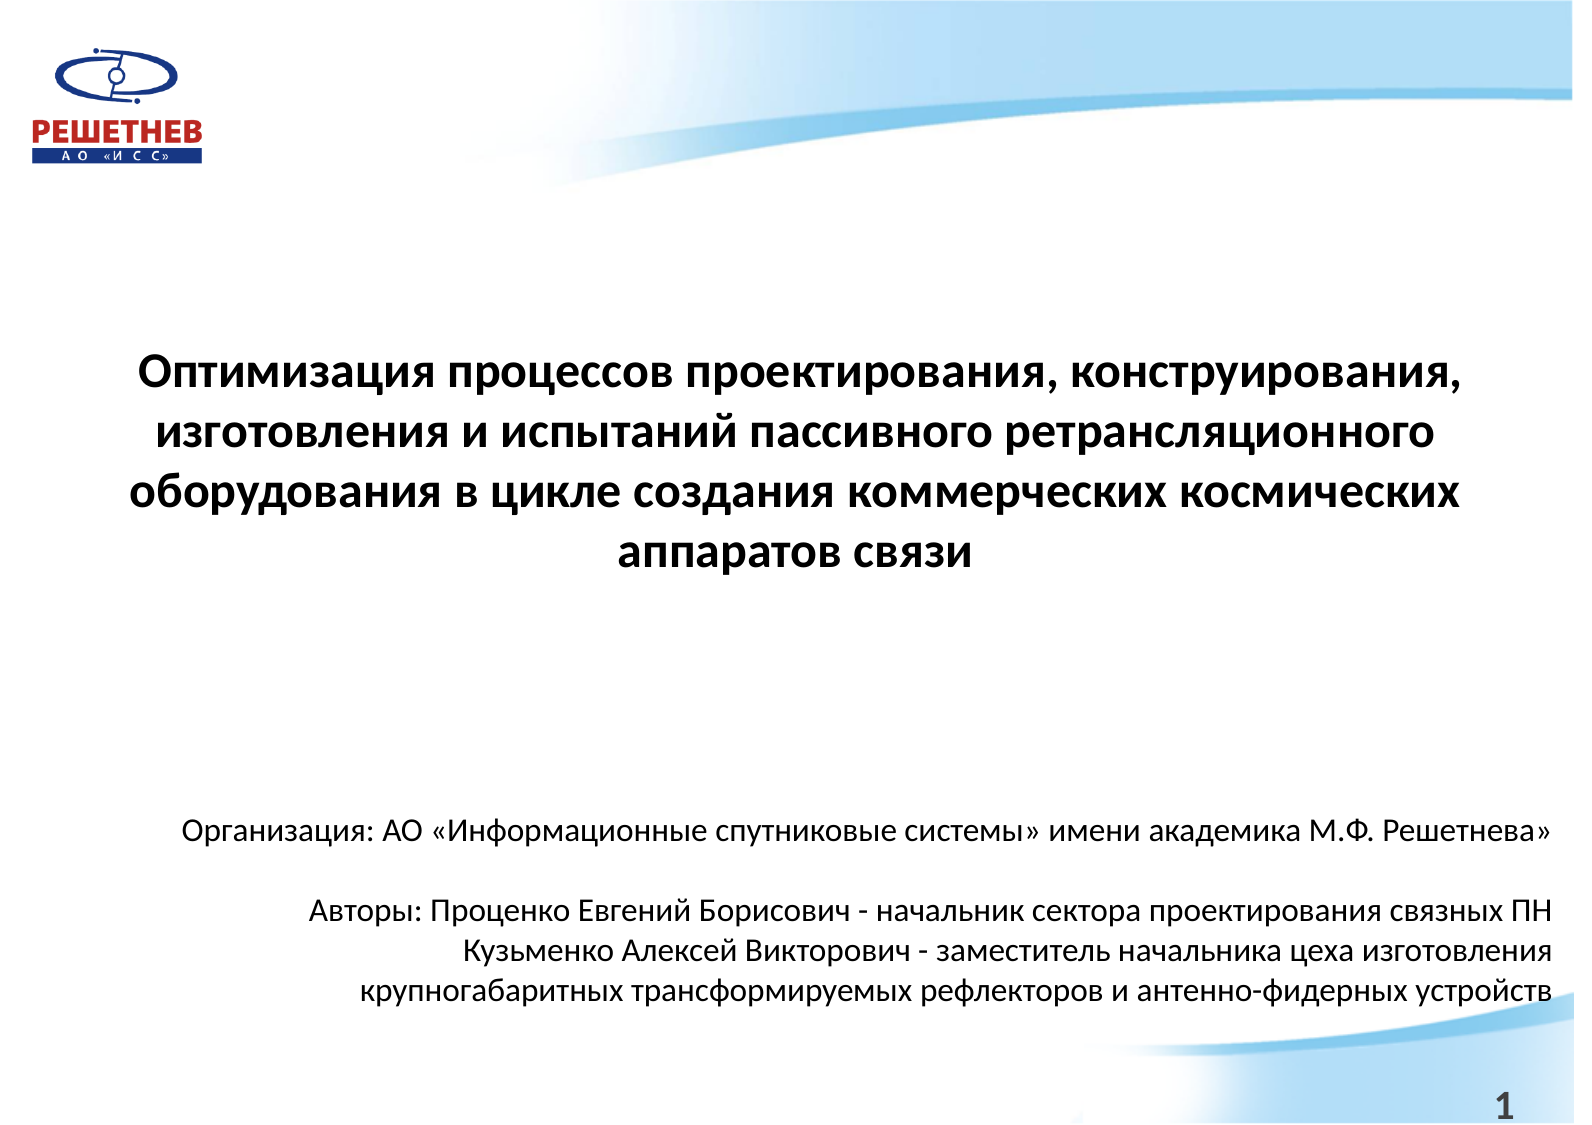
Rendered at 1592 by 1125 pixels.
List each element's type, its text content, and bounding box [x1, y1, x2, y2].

slide_number 1 [1478, 1070, 1591, 1124]
text_box Оптимизация процессов проектирования, конструирования, изготовления и испытаний пассивного ретрансляционного оборудования в цикле создания коммерческих космических аппаратов связи [45, 330, 1546, 586]
picture [30, 0, 1574, 1125]
text_box Организация: АО «Информационные спутниковые системы» имени академика М.Ф. Решетнева» Авторы: Проценко Евгений Борисович - начальник сектора проектирования связных ПН Кузьменко Алексей Викторович - заместитель начальника цеха изготовления крупногабаритных трансформируемых рефлекторов и антенно-фидерных устройств [68, 801, 1569, 1016]
